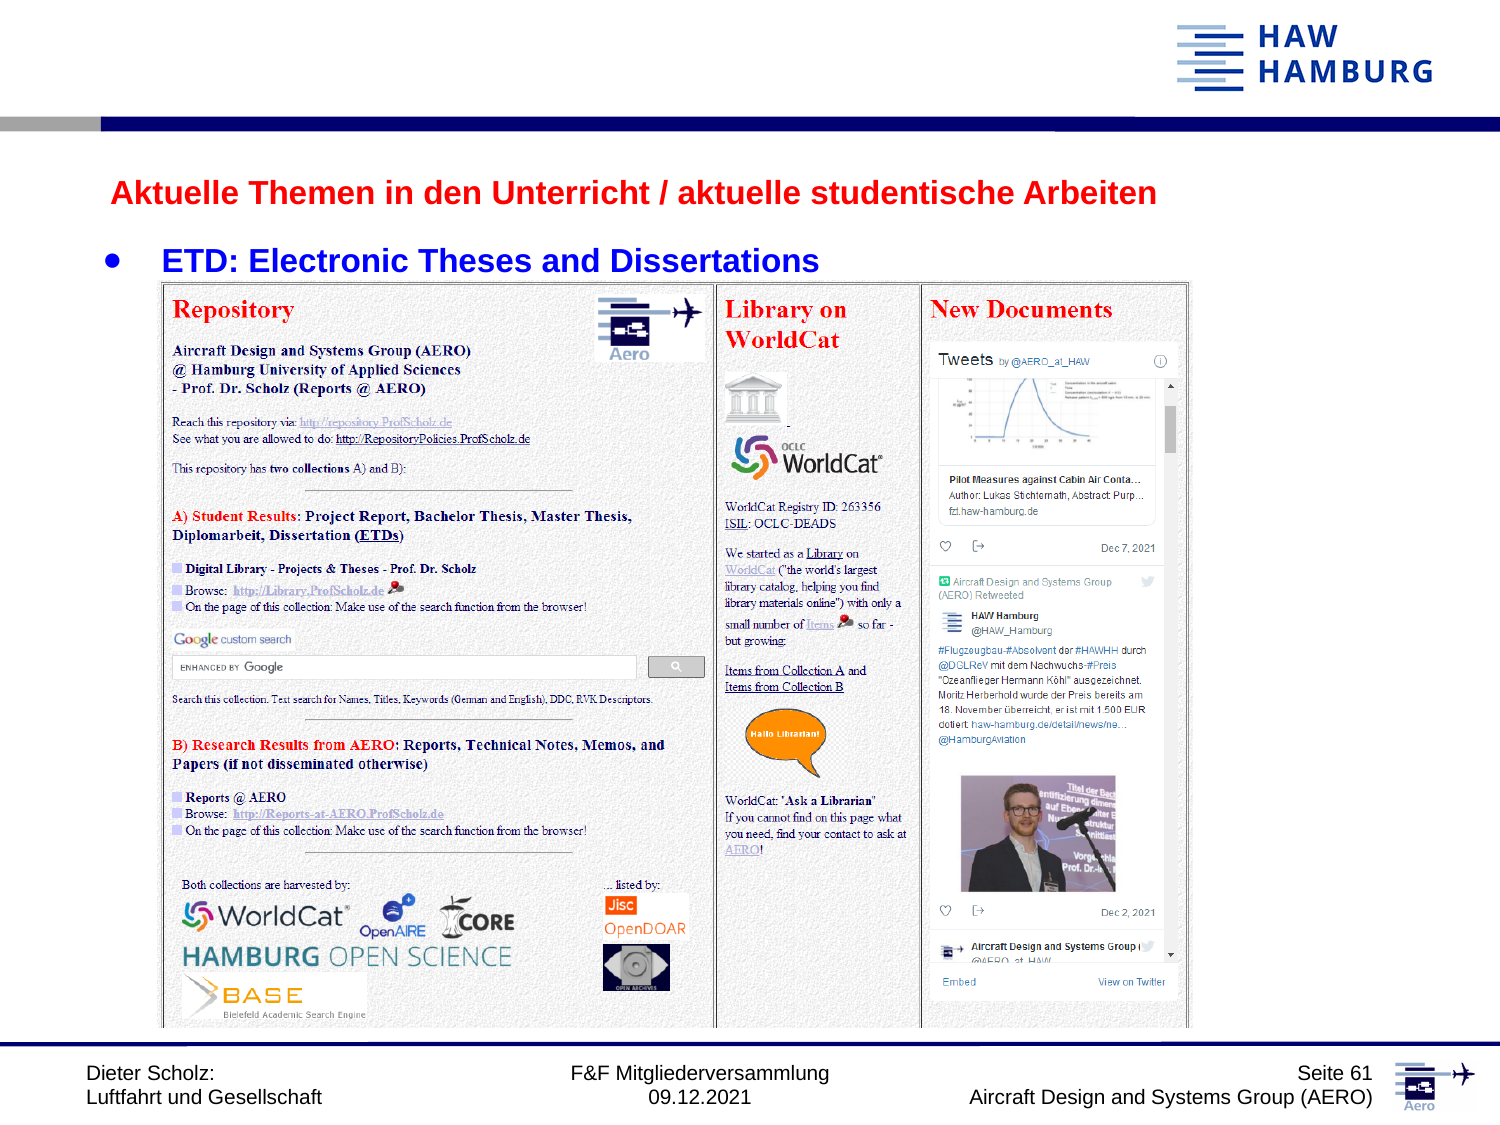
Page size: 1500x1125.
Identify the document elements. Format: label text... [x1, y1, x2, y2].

text_box ETD: Electronic Theses and Dissertations [87, 223, 1396, 287]
text_box Aktuelle Themen in den Unterricht / aktuelle studentische Arbeiten [95, 163, 1174, 219]
picture [1155, 3, 1452, 113]
picture [1393, 1060, 1477, 1112]
picture [157, 280, 1193, 1028]
